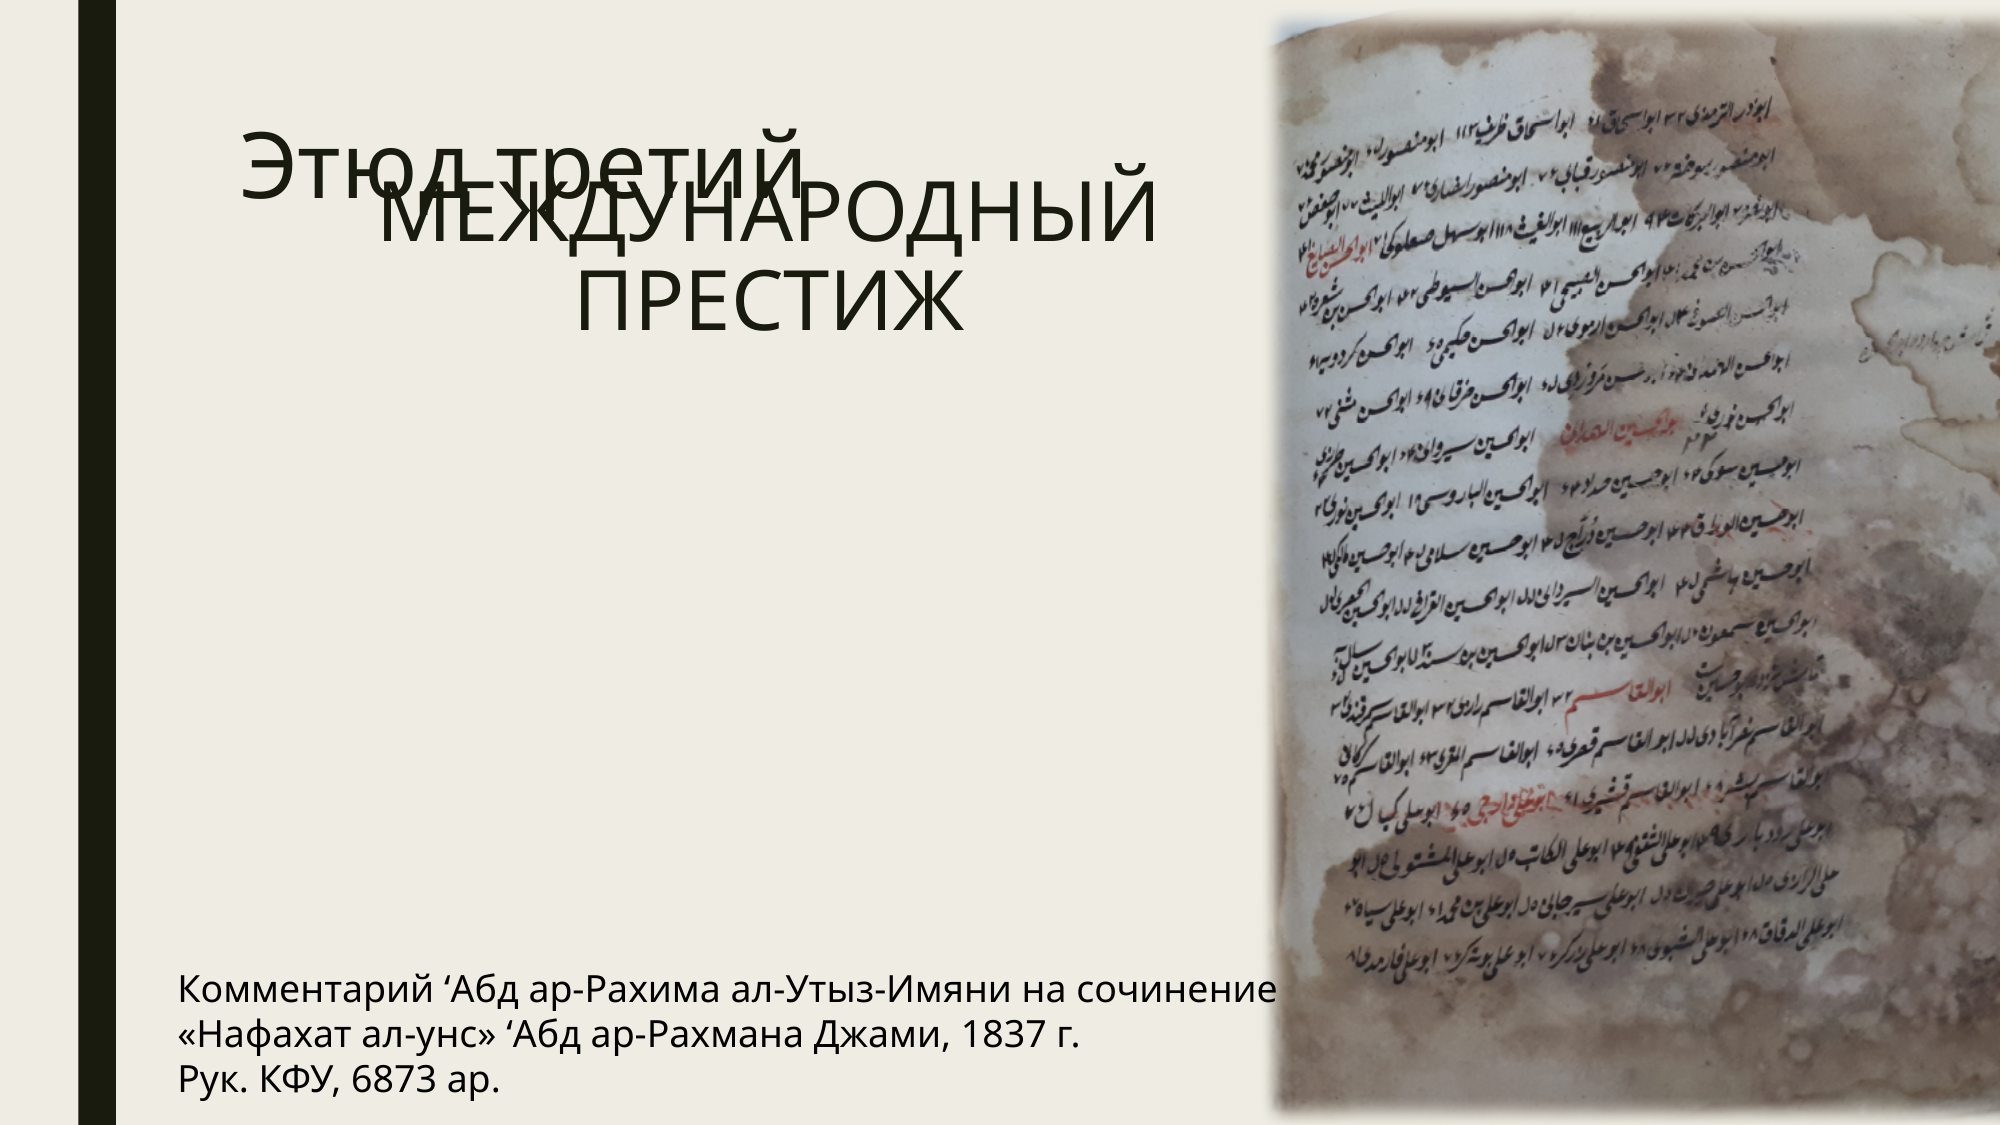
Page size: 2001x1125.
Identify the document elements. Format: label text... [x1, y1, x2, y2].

text_box Комментарий ‘Абд ар-Рахима ал-Утыз-Имяни на сочинение «Нафахат ал-унс» ‘Абд ар-Рахмана Джами, 1837 г. Рук. КФУ, 6873 ар. [162, 957, 1260, 1108]
text_box Международный престиж [181, 218, 1260, 357]
title Этюд третий [225, 112, 1260, 218]
picture [1260, 5, 2000, 1125]
